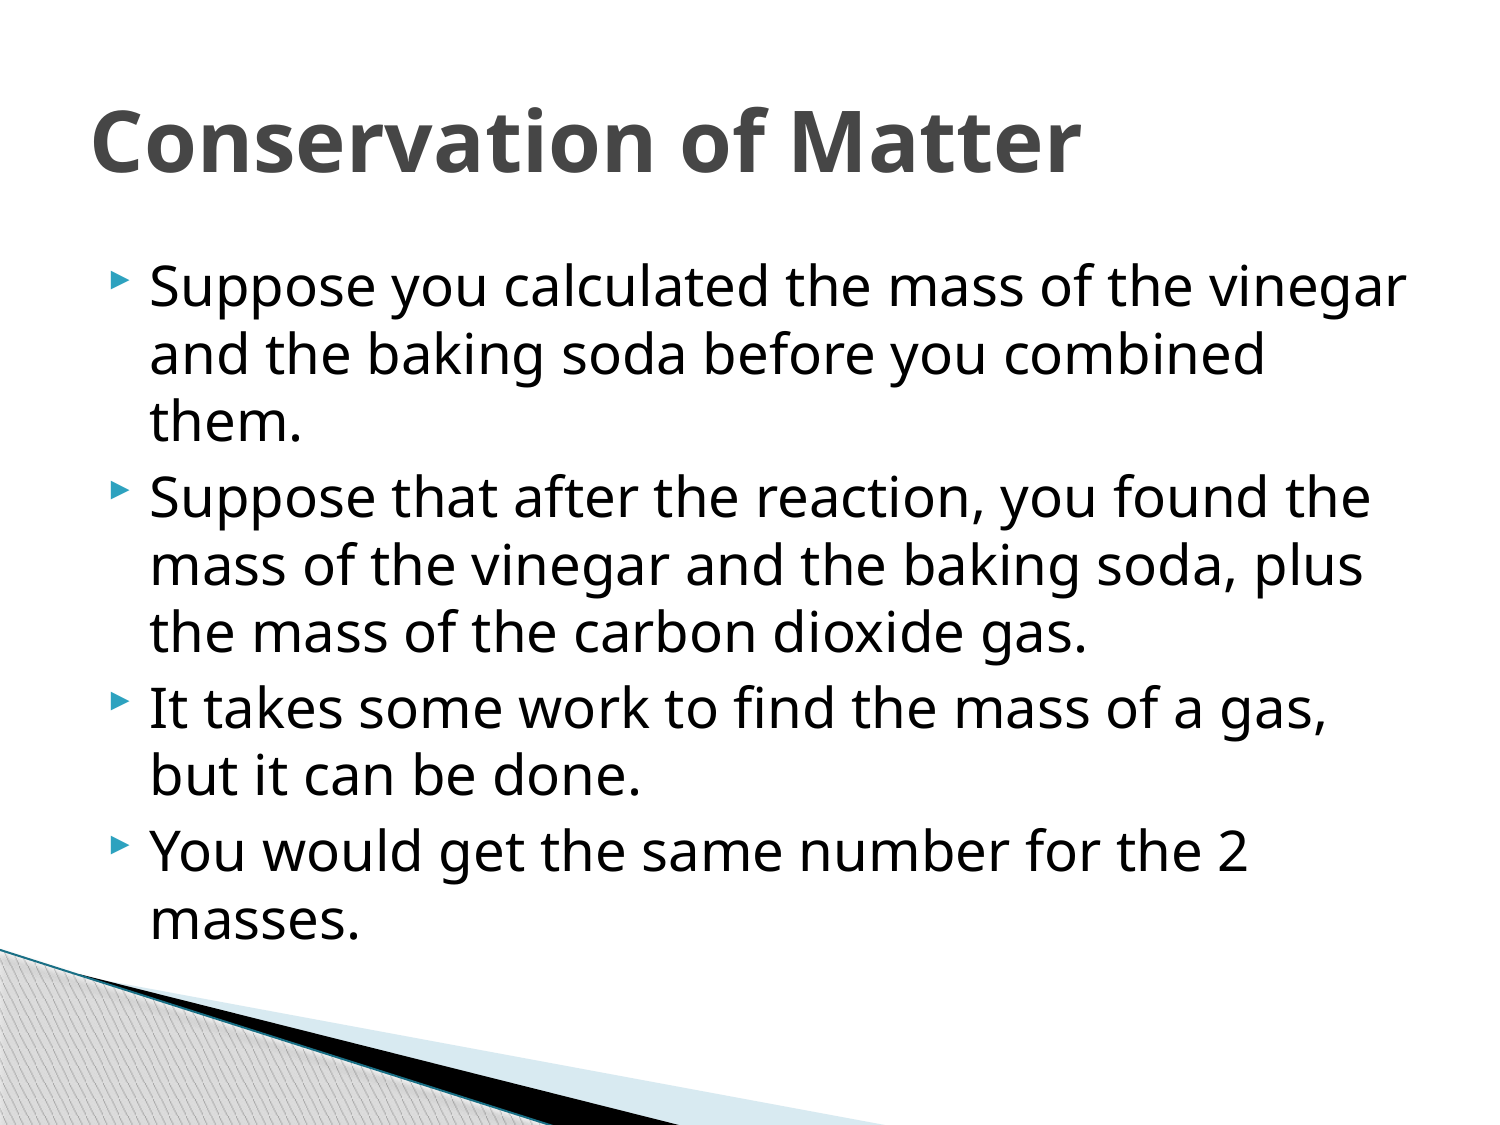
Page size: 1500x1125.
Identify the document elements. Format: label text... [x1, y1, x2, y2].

title Conservation of Matter [75, 45, 1425, 233]
list Suppose you calculated the mass of the vinegar and the baking soda before you combined them. Suppose that after the reaction, you found the mass of the vinegar and the baking soda, plus the mass of the carbon dioxide gas. It takes some work to find the mass of a gas, but it can be done. You would get the same number for the 2 masses. [75, 243, 1425, 986]
